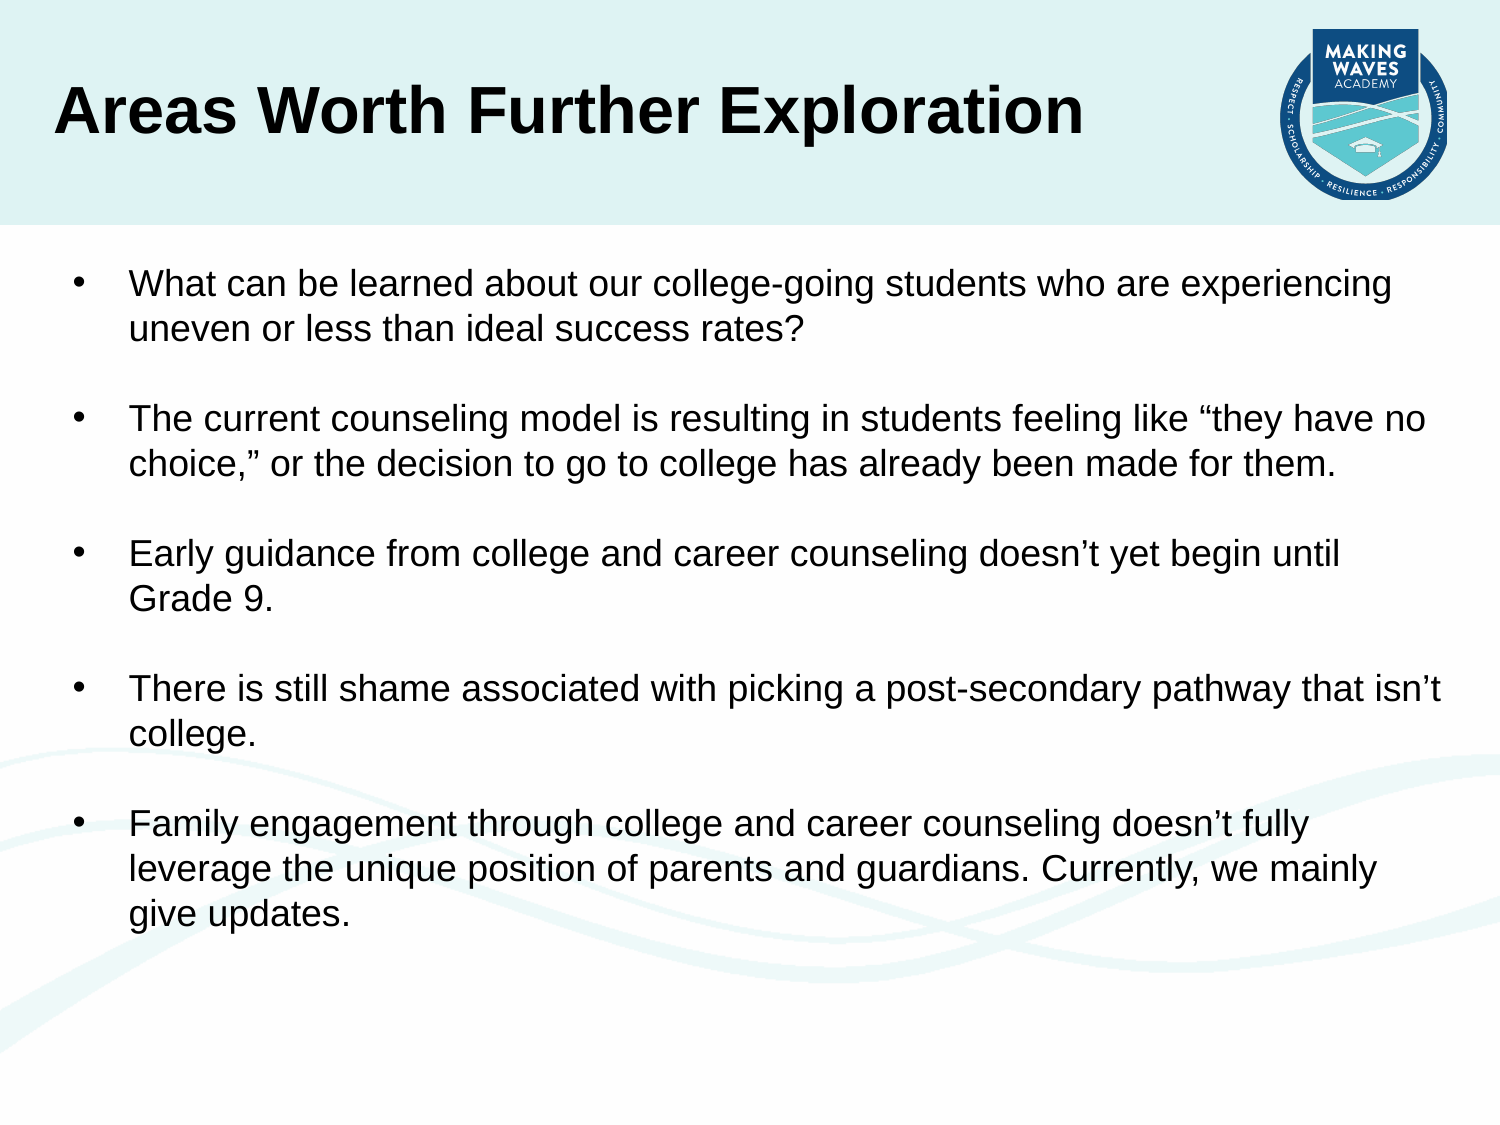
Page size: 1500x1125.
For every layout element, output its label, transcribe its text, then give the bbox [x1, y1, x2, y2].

list What can be learned about our college-going students who are experiencing uneven or less than ideal success rates? The current counseling model is resulting in students feeling like “they have no choice,” or the decision to go to college has already been made for them. Early guidance from college and career counseling doesn’t yet begin until Grade 9. There is still shame associated with picking a post-secondary pathway that isn’t college. Family engagement through college and career counseling doesn’t fully leverage the unique position of parents and guardians. Currently, we mainly give updates. [38, 251, 1468, 1099]
picture [0, 0, 1500, 1125]
list Areas Worth Further Exploration [38, 59, 1232, 200]
